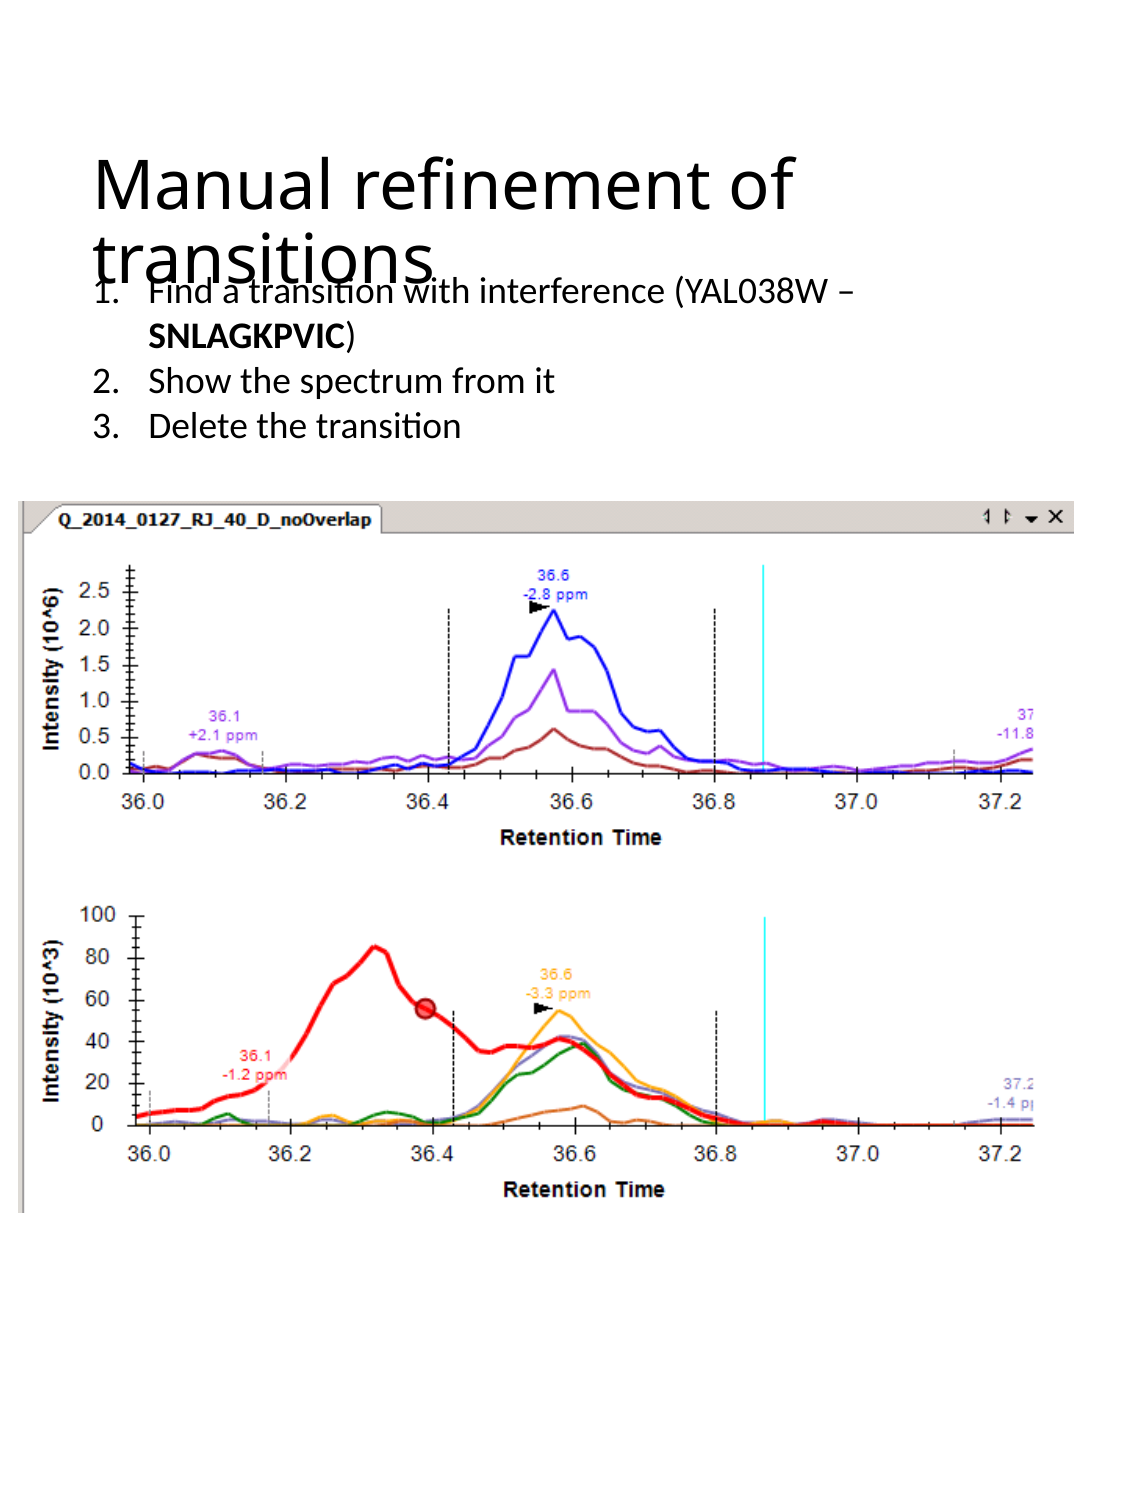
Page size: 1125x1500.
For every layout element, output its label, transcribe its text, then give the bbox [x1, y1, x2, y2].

picture [18, 501, 1074, 1213]
title Manual refinement of transitions [77, 79, 1048, 259]
text_box Find a transition with interference (YAL038W – SNLAGKPVIC) Show the spectrum from it Delete the transition [77, 259, 1048, 454]
